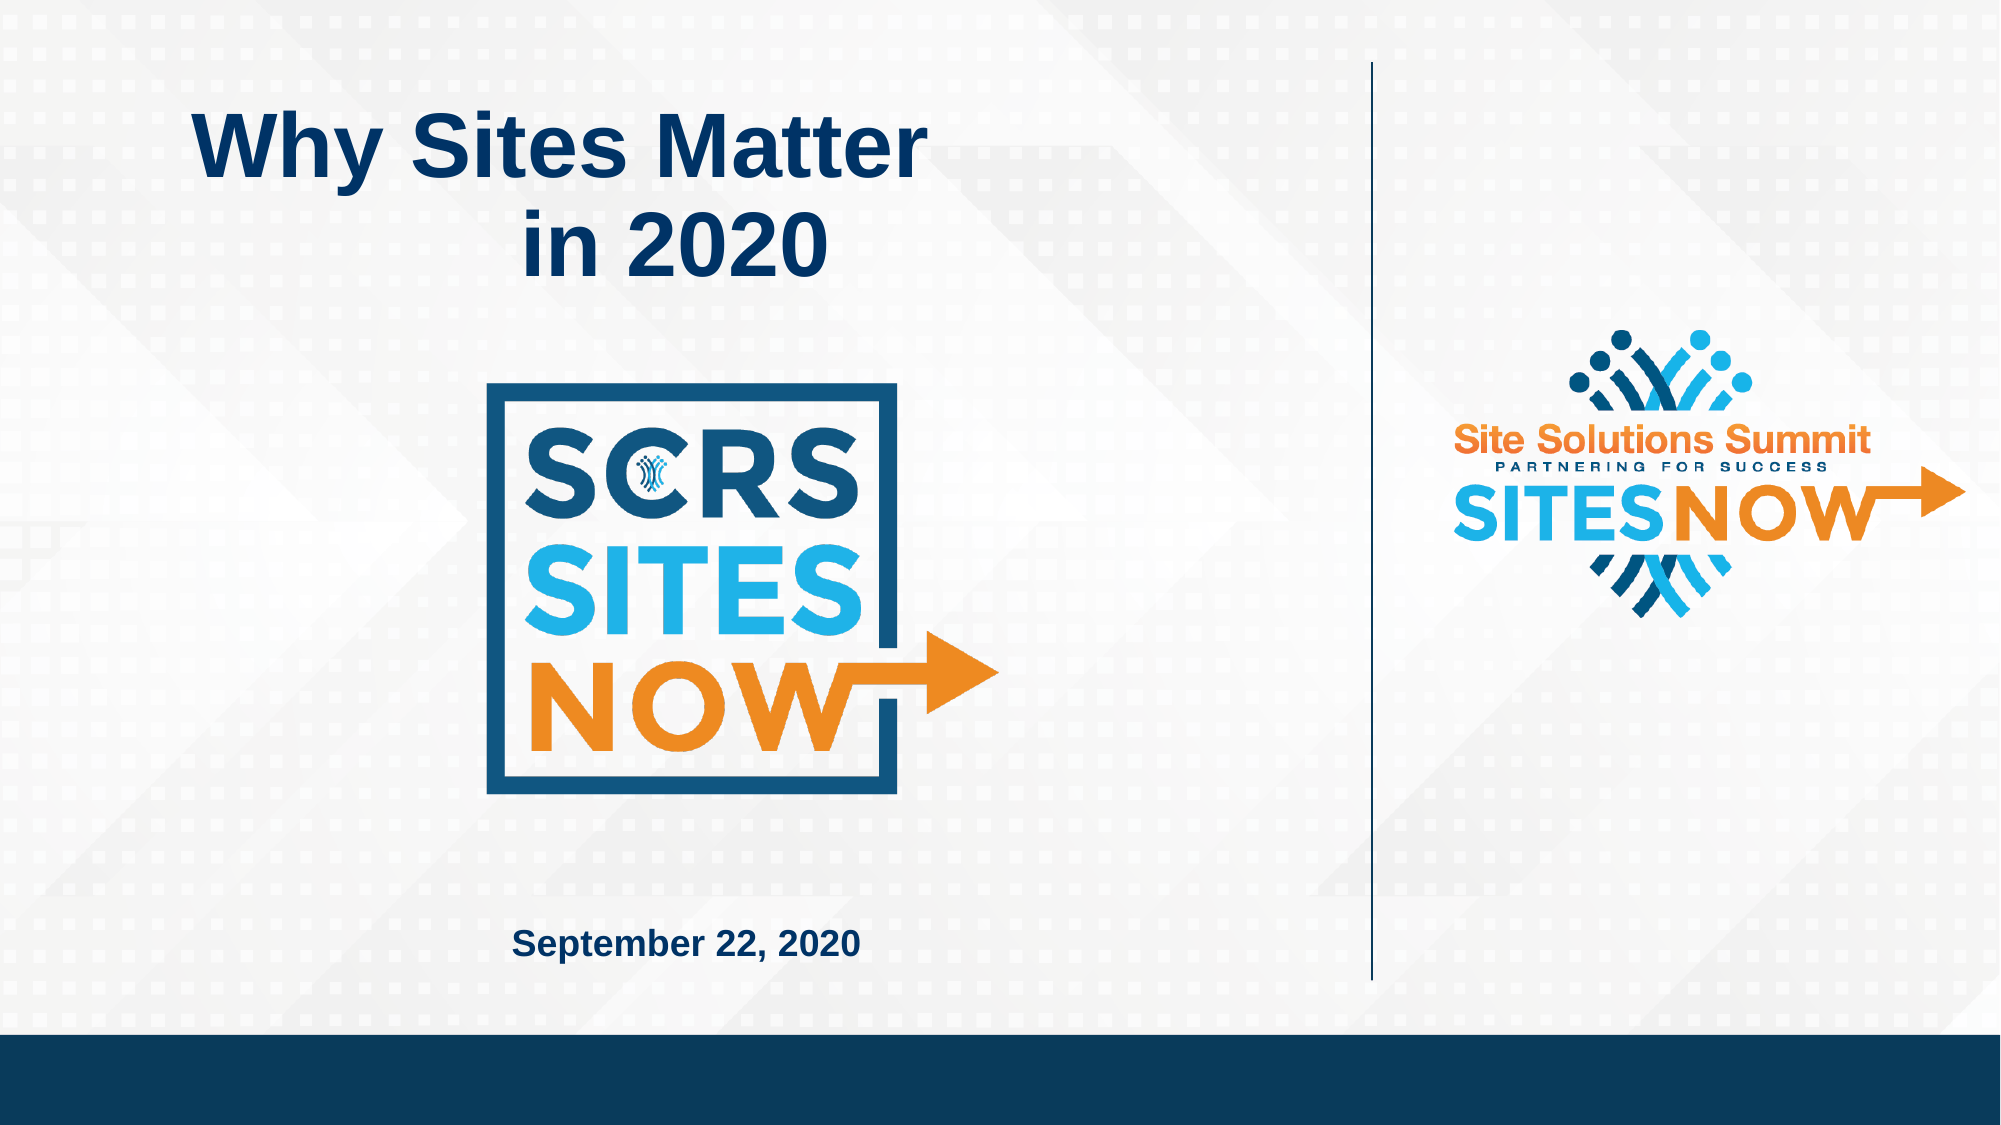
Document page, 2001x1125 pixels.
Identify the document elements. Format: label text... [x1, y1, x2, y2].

text_box September 22, 2020 [32, 911, 1341, 1017]
picture [0, 0, 2001, 1125]
title Why Sites Matter in 2020 [142, 180, 1209, 304]
